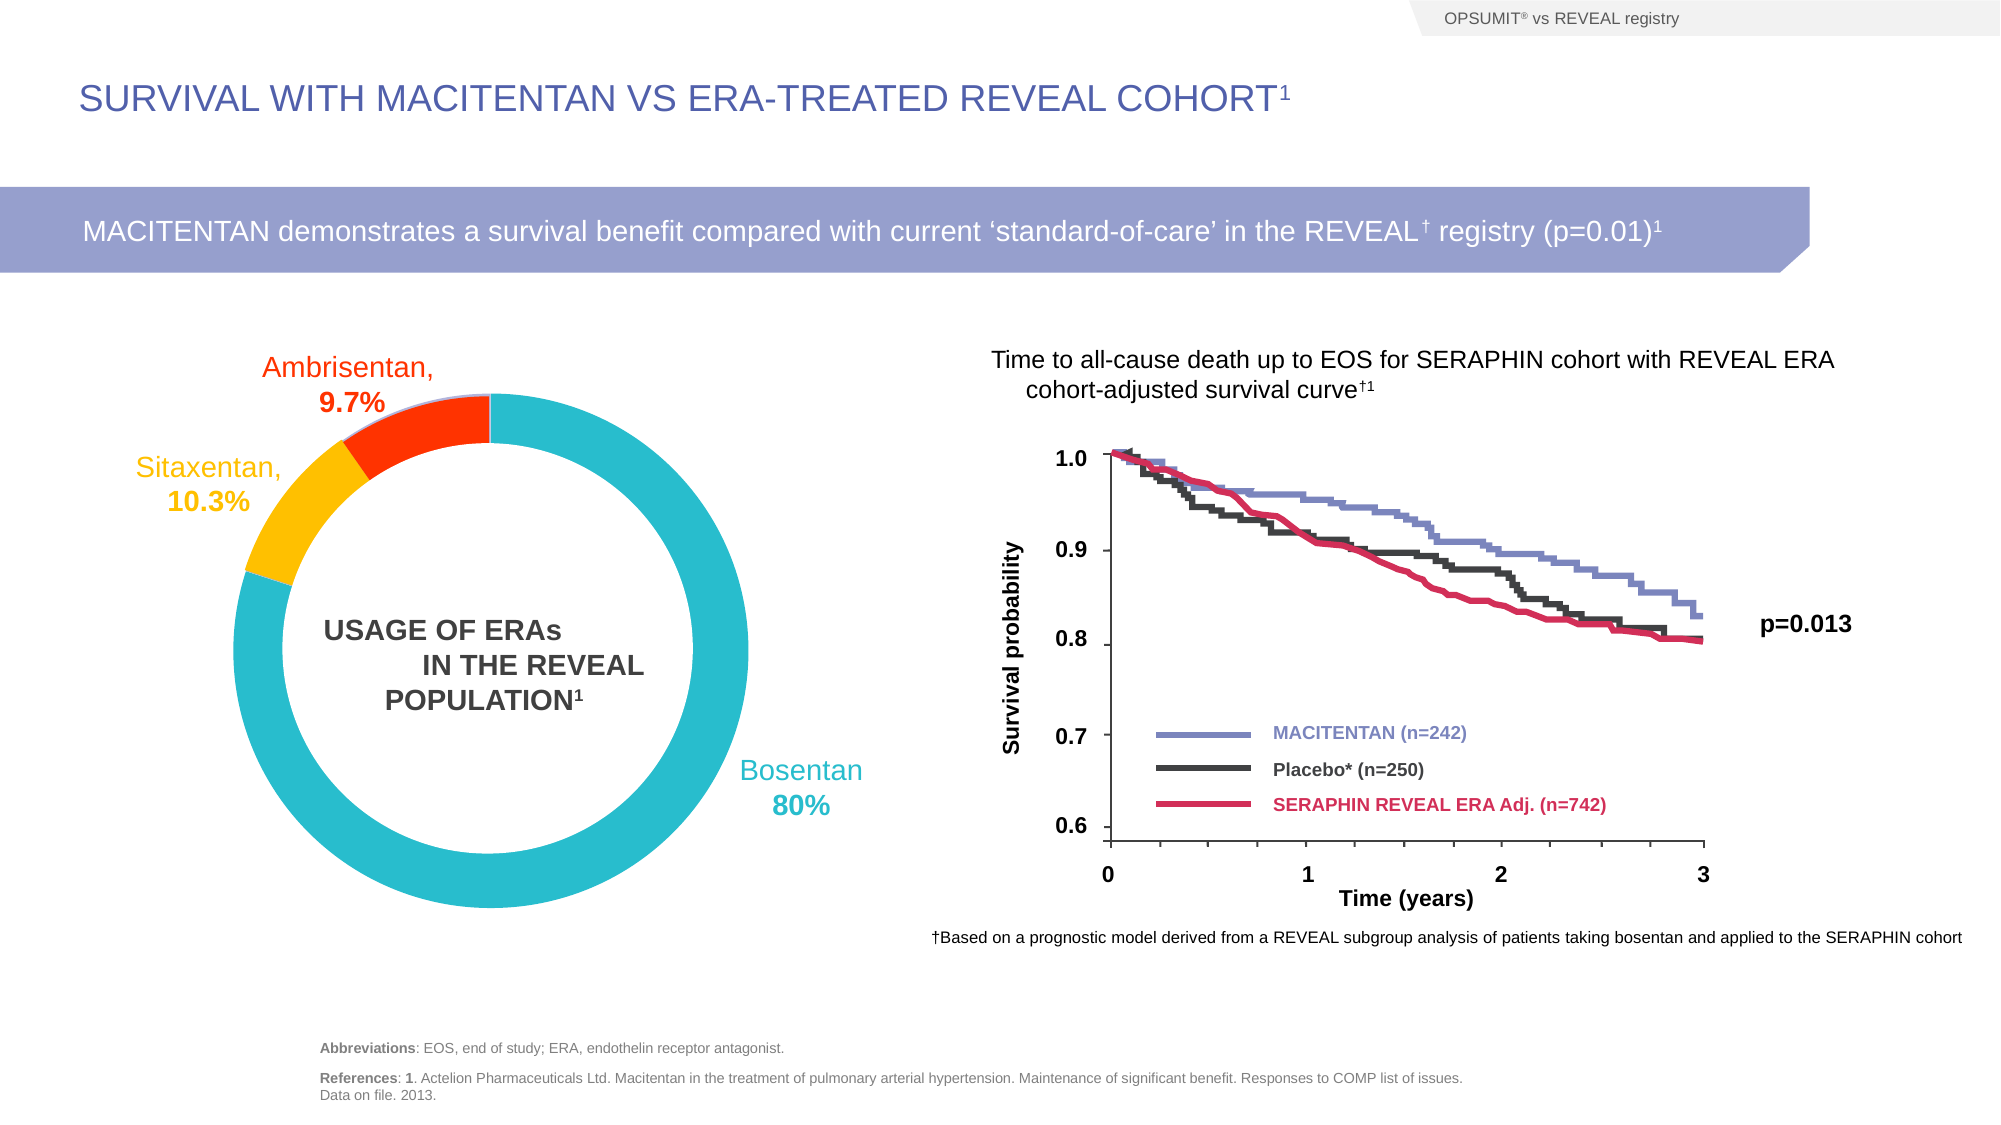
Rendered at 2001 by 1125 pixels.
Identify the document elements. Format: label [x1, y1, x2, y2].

text_box [1406, 0, 2000, 38]
text_box [1744, 599, 1923, 664]
text_box [111, 347, 949, 909]
list [319, 984, 1495, 1104]
text_box [1273, 792, 1634, 829]
title [78, 74, 1810, 153]
text_box [1103, 451, 1704, 849]
text_box [1273, 758, 1514, 791]
text_box [1273, 721, 1516, 747]
text_box [0, 184, 1812, 275]
text_box [916, 859, 1994, 964]
text_box [996, 438, 1088, 844]
text_box [990, 336, 1938, 382]
